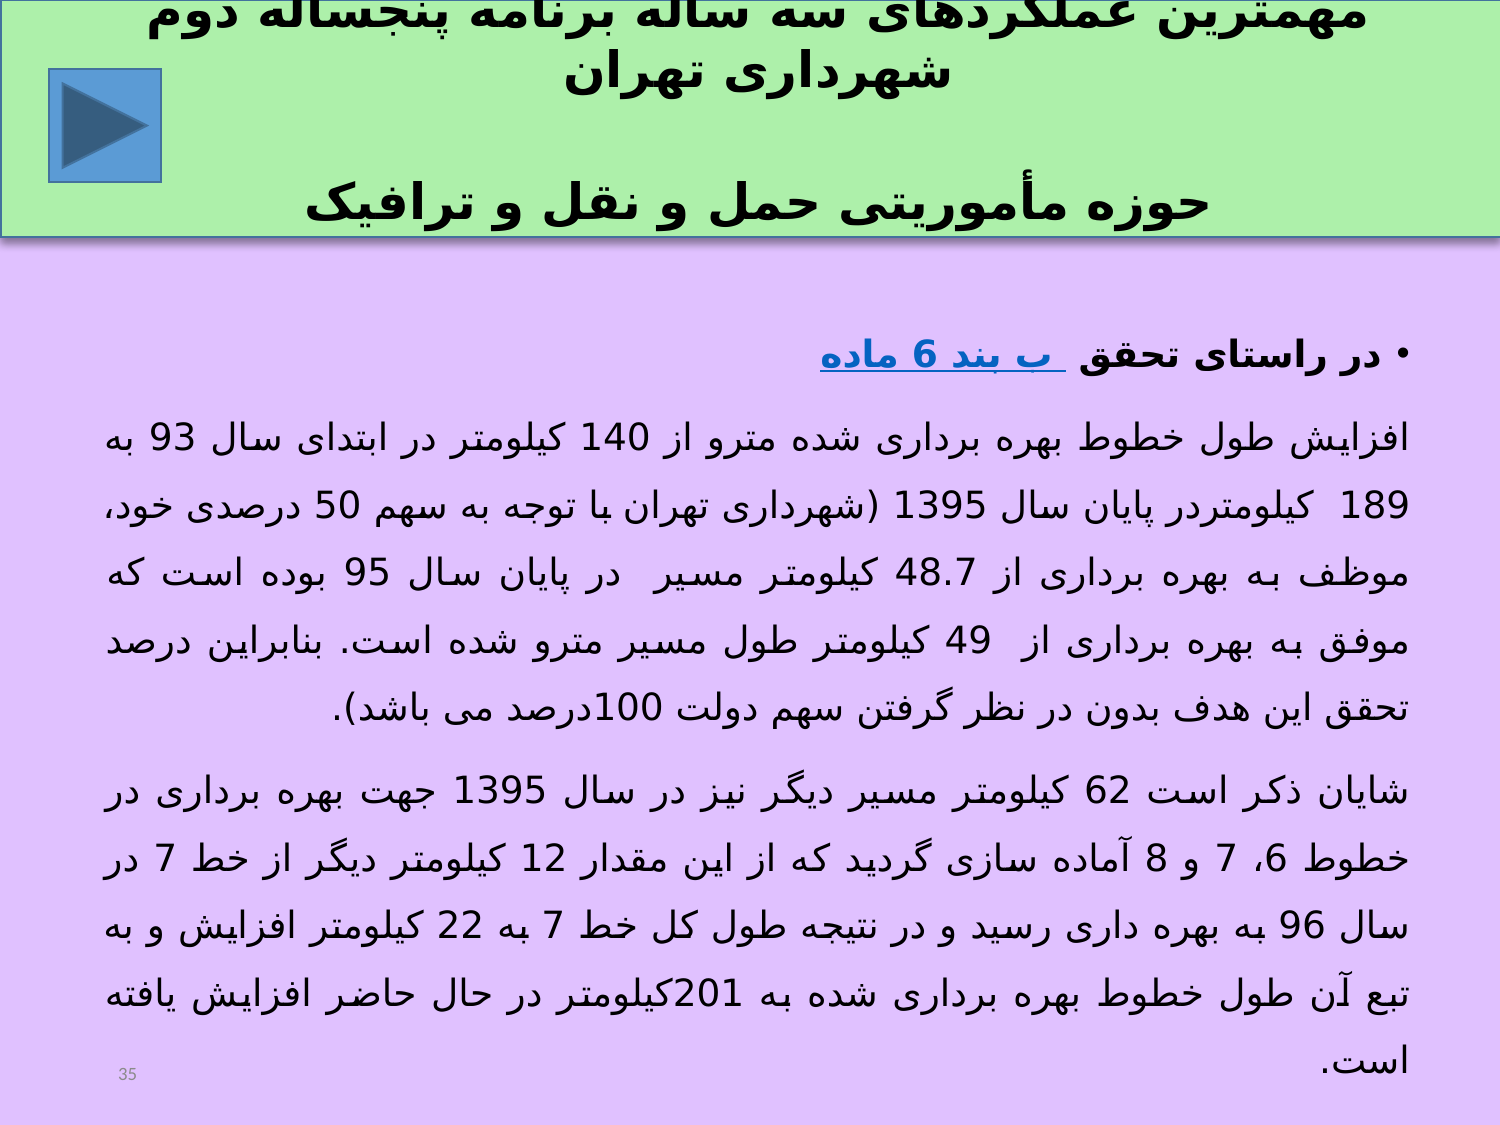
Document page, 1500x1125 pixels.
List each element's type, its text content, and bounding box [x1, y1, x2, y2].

slide_number 35 [103, 1042, 441, 1103]
text_box [48, 68, 162, 183]
text_box [0, 0, 1500, 238]
text_box مهمترین عملکردهای سه ساله برنامه پنجساله دوم شهرداری تهران حوزه مأموریتی حمل و نقل و ترافیک [112, 21, 1405, 238]
list در راستای تحقق ماده 6 بند ب افزایش طول خطوط بهره برداری شده مترو از 140 کیلومتر در ابتدای سال 93 به 189 کیلومتردر پایان سال 1395 (شهرداری تهران با توجه به سهم 50 درصدی خود، موظف به بهره برداری از 48.7 کیلومتر مسیر در پایان سال 95 بوده است که موفق به بهره برداری از 49 کیلومتر طول مسیر مترو شده است. بنابراین درصد تحقق این هدف بدون در نظر گرفتن سهم دولت 100درصد می باشد). شایان ذکر است 62 کیلومتر مسیر دیگر نیز در سال 1395 جهت بهره برداری در خطوط 6، 7 و 8 آماده سازی گردید که از این مقدار 12 کیلومتر دیگر از خط 7 در سال 96 به بهره داری رسید و در نتیجه طول کل خط 7 به 22 کیلومتر افزایش و به تبع آن طول خطوط بهره برداری شده به 201کیلومتر در حال حاضر افزایش یافته است. *طول خطوط قطار شهری در سال 1392، 140 کیلومتر بوده است که در هدفگذاری به اشتباه 152 کیلومتر درج شده است. [87, 299, 1425, 1088]
